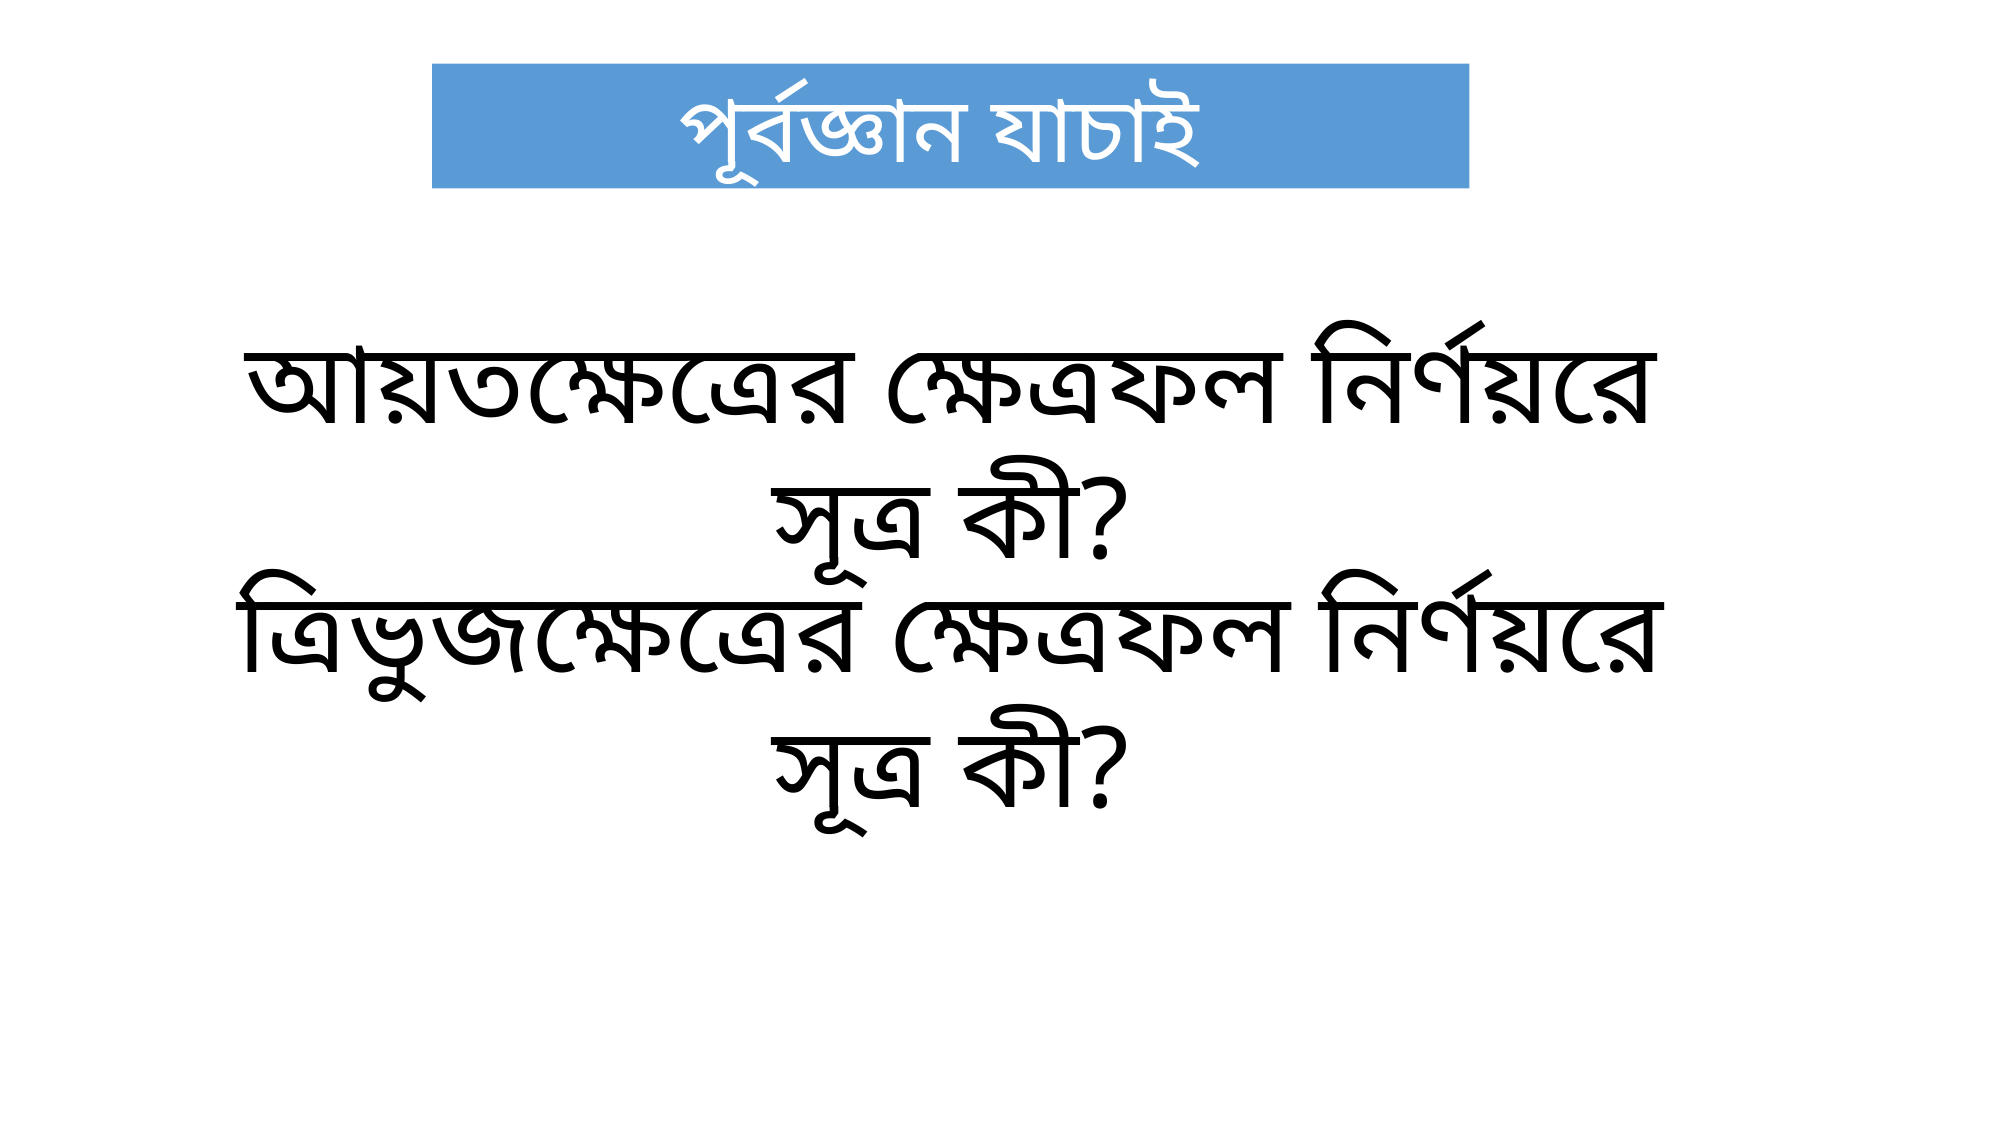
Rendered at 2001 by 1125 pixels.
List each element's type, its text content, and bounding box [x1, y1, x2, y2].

text_box আয়তক্ষেত্রের ক্ষেত্রফল নির্ণয়রে সূত্র কী? [216, 303, 1686, 552]
text_box ত্রিভুজক্ষেত্রের ক্ষেত্রফল নির্ণয়রে সূত্র কী? [216, 552, 1686, 838]
text_box পূর্বজ্ঞান যাচাই [432, 63, 1470, 189]
